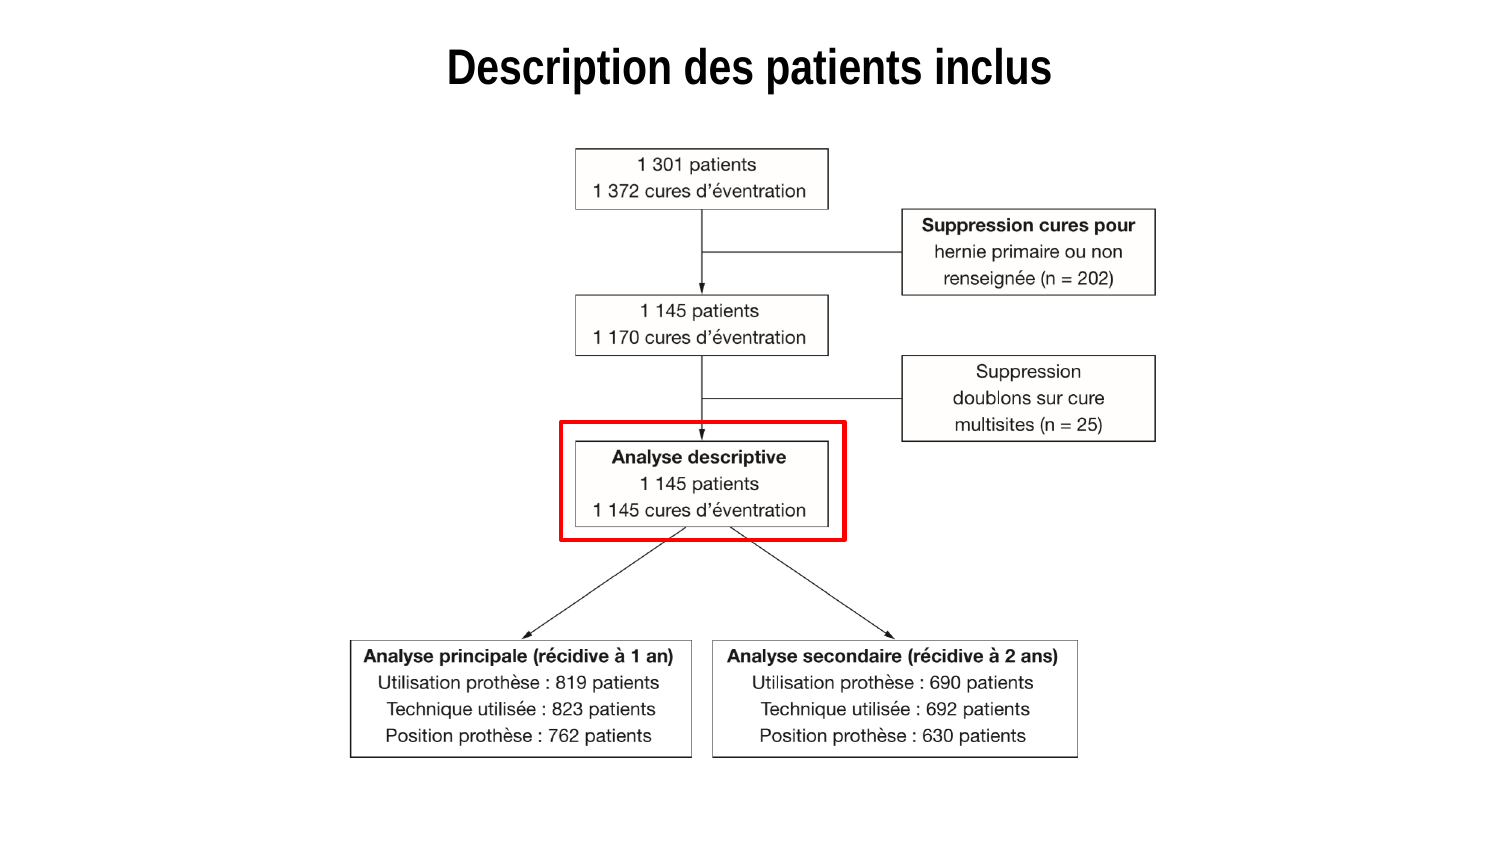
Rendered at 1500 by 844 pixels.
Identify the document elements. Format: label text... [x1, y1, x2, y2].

picture [327, 137, 1182, 764]
text_box Description des patients inclus [0, 28, 1500, 100]
